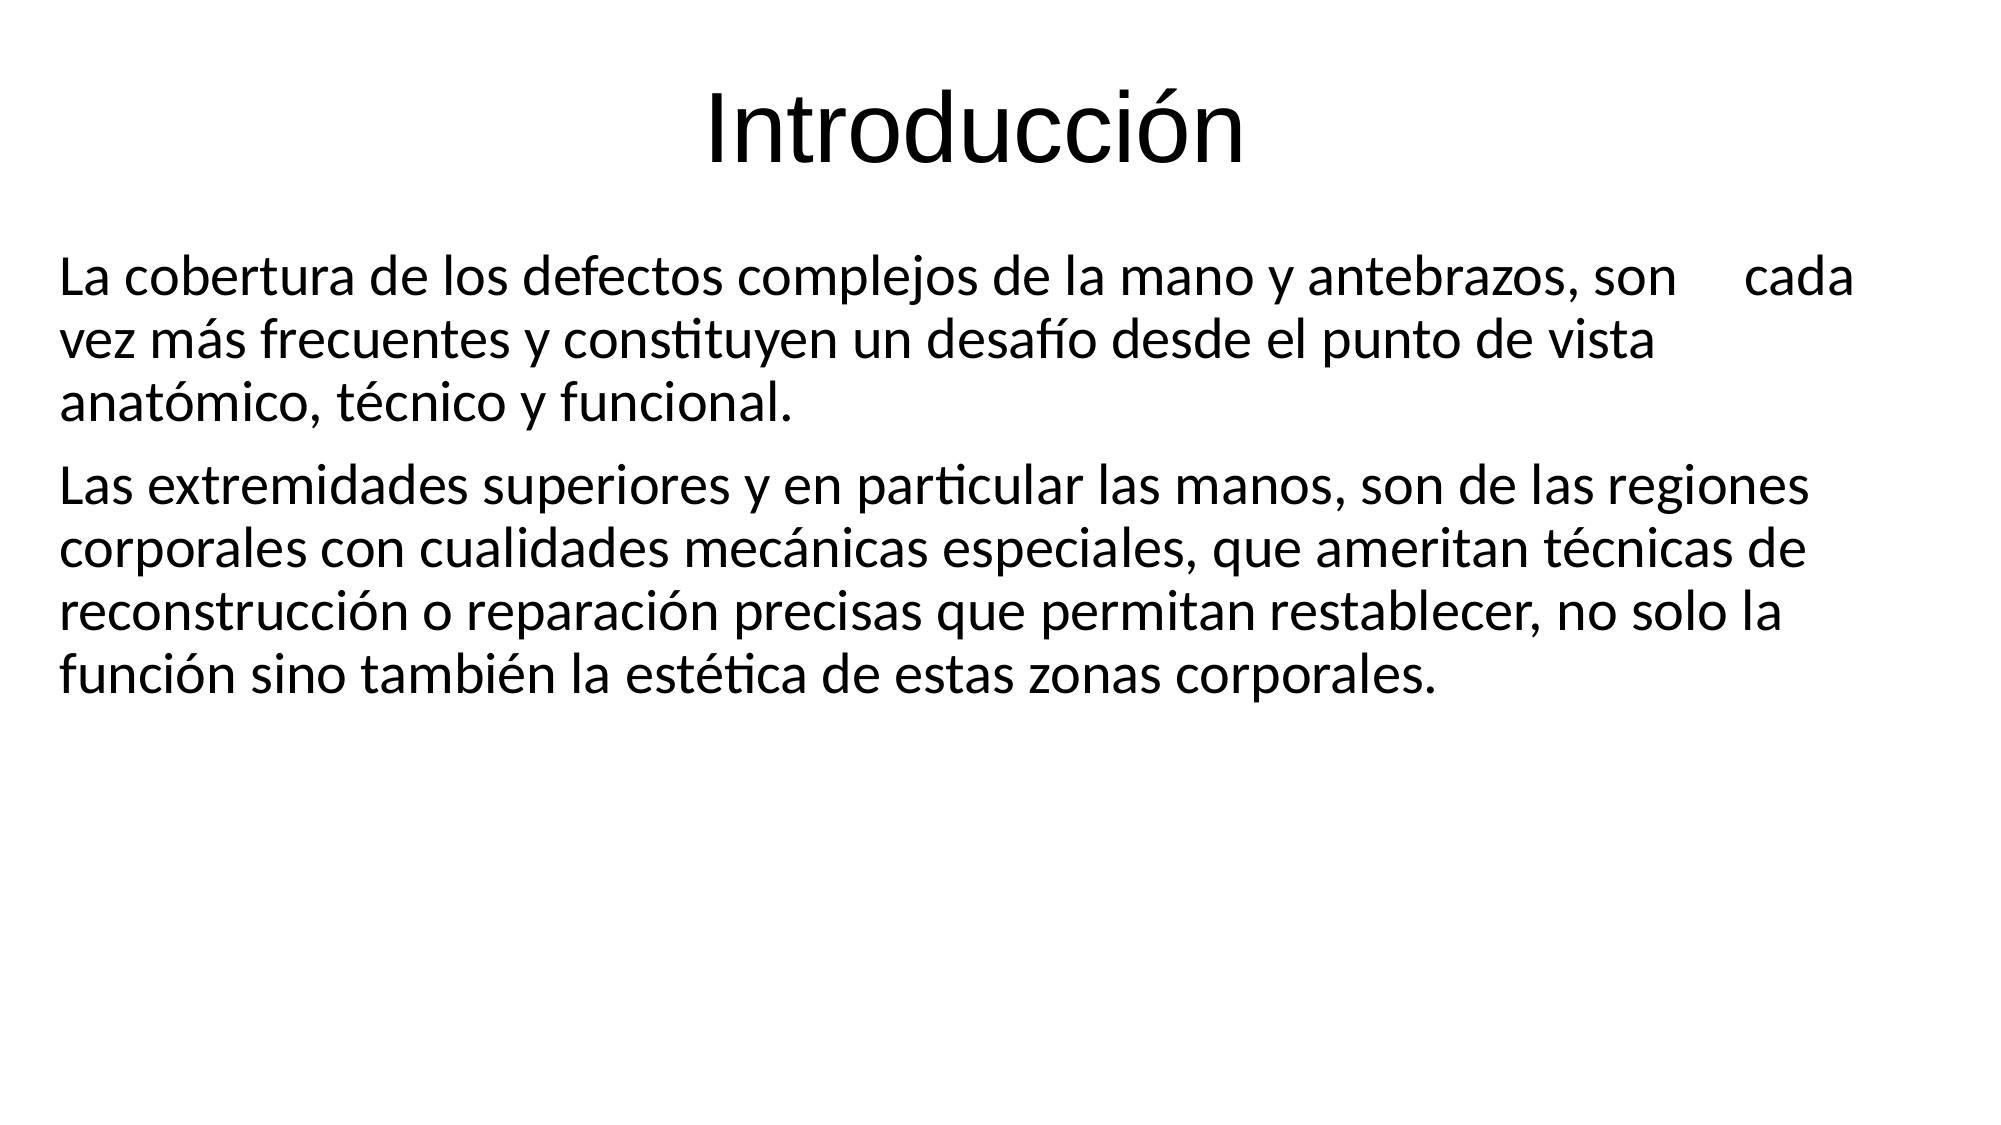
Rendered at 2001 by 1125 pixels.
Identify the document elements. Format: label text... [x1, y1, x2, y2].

subtitle La cobertura de los defectos complejos de la mano y antebrazos, son cada vez más frecuentes y constituyen un desafío desde el punto de vista anatómico, técnico y funcional. Las extremidades superiores y en particular las manos, son de las regiones corporales con cualidades mecánicas especiales, que ameritan técnicas de reconstrucción o reparación precisas que permitan restablecer, no solo la función sino también la estética de estas zonas corporales. [44, 237, 1923, 1041]
title Introducción [225, 0, 1726, 192]
